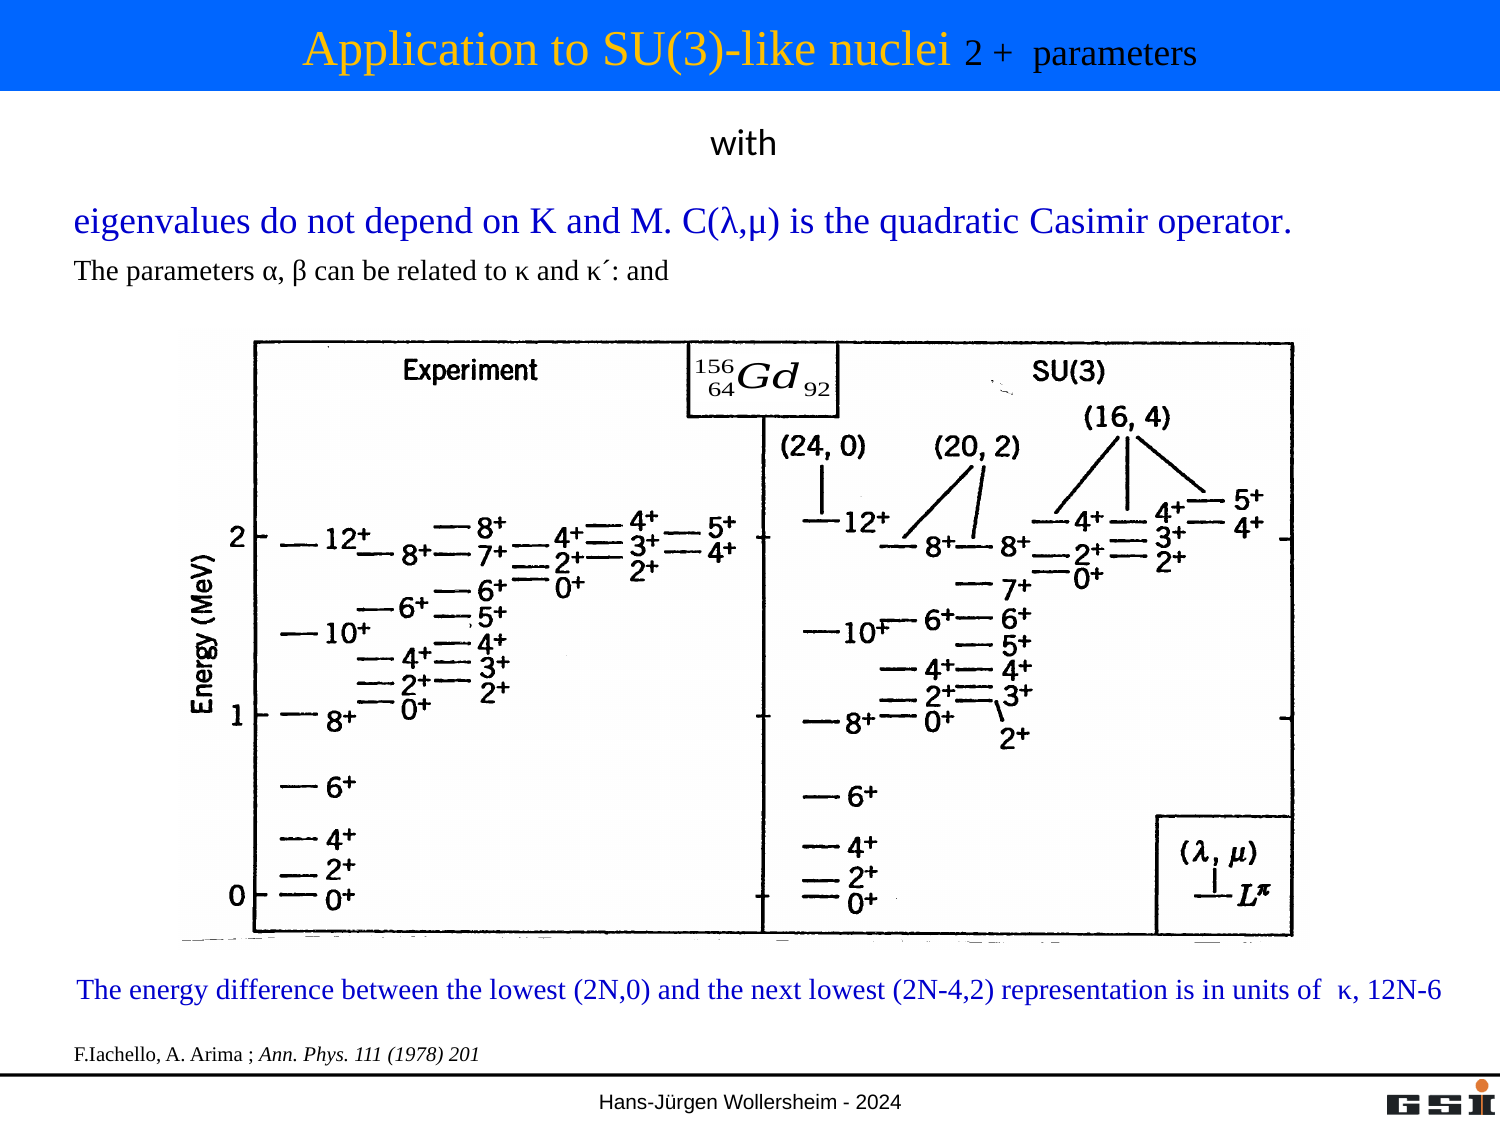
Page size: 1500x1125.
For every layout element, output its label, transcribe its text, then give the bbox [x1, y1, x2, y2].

picture [1387, 1079, 1495, 1115]
text_box F.Iachello, A. Arima ; Ann. Phys. 111 (1978) 201 [58, 1033, 508, 1074]
picture [177, 327, 1310, 950]
title Application to SU(3)-like nuclei 2 + parameters [0, 0, 1500, 91]
text_box The energy difference between the lowest (2N,0) and the next lowest (2N-4,2) representation is in units of κ, 12N-6 [61, 962, 1457, 1013]
